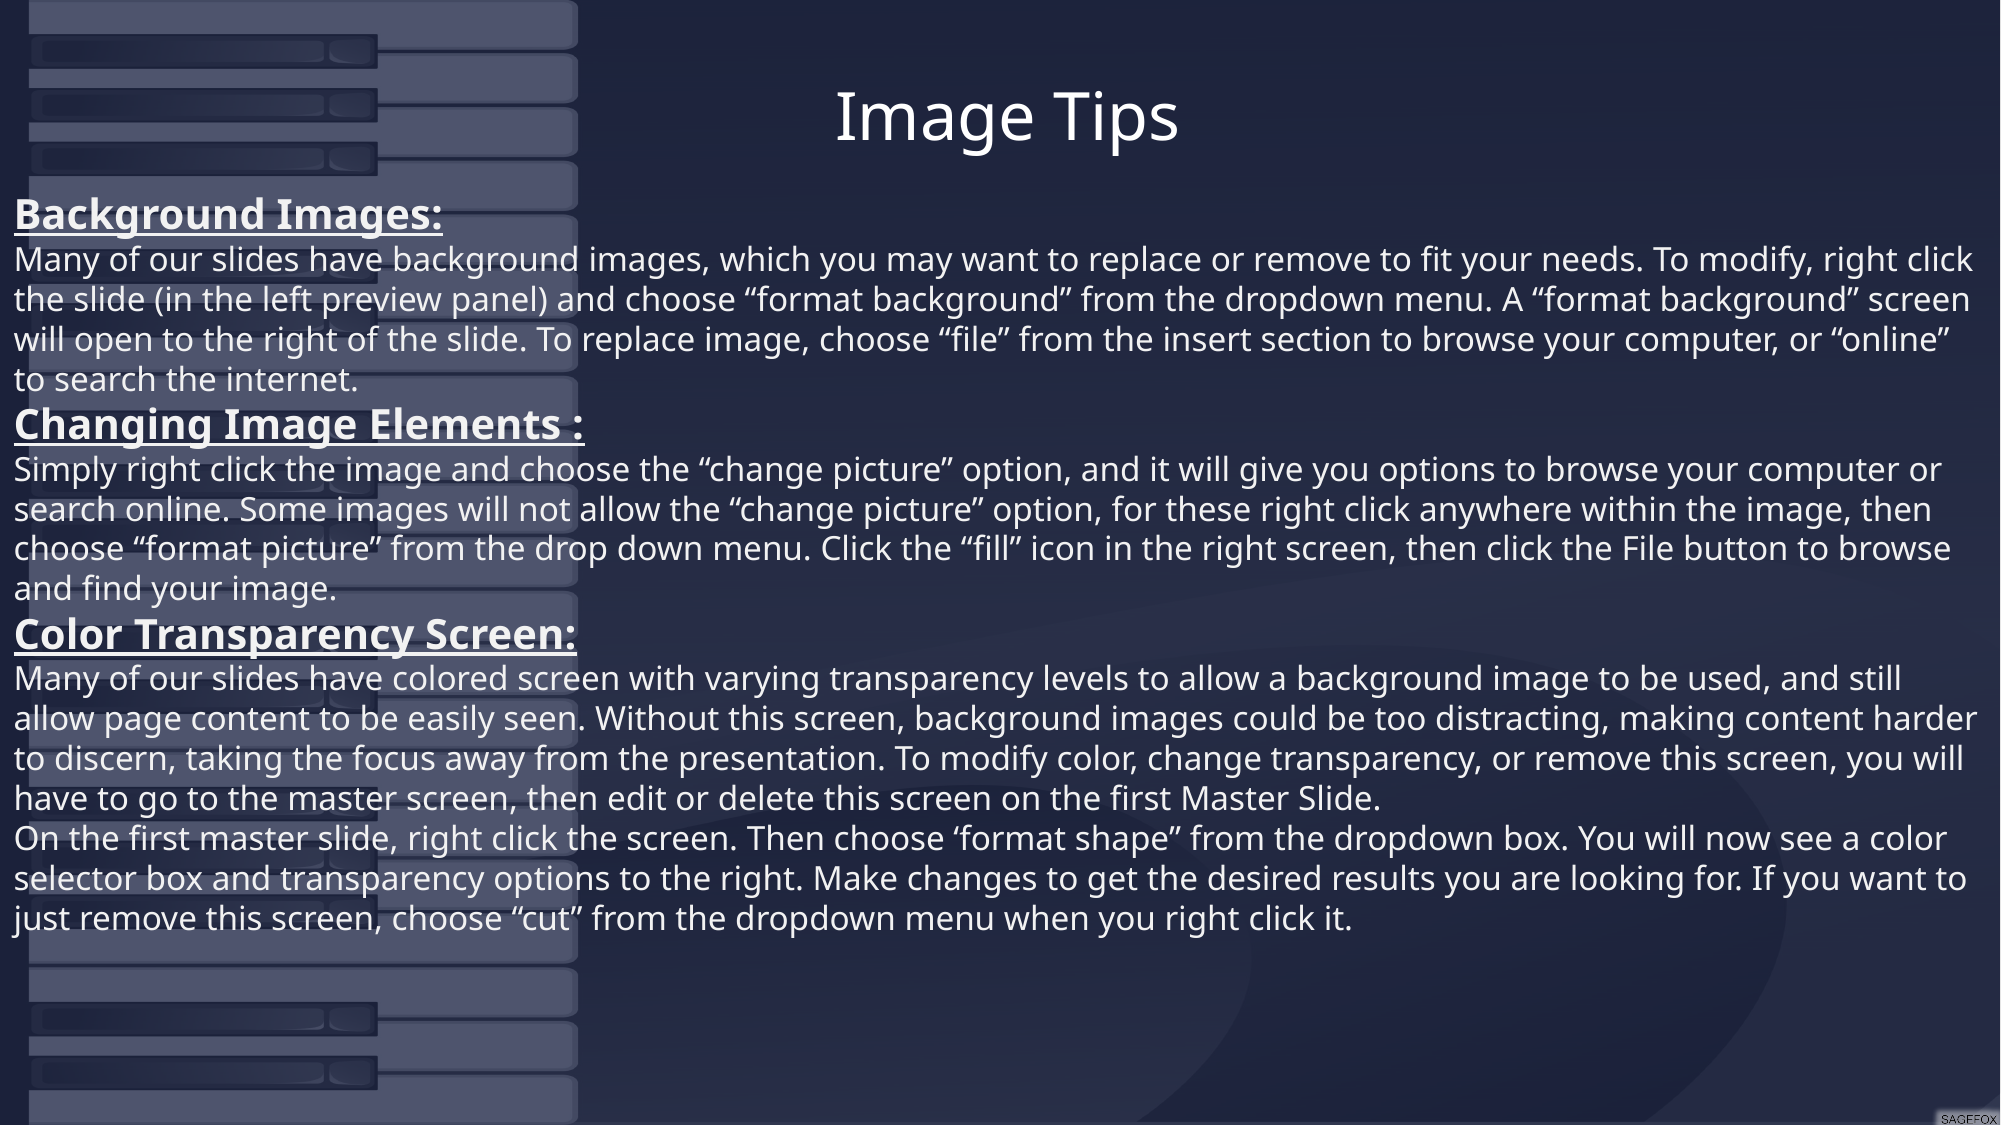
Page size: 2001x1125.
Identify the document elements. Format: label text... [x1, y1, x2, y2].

text_box Background Images: Many of our slides have background images, which you may want to replace or remove to fit your needs. To modify, right click the slide (in the left preview panel) and choose “format background” from the dropdown menu. A “format background” screen will open to the right of the slide. To replace image, choose “file” from the insert section to browse your computer, or “online” to search the internet. Changing Image Elements : Simply right click the image and choose the “change picture” option, and it will give you options to browse your computer or search online. Some images will not allow the “change picture” option, for these right click anywhere within the image, then choose “format picture” from the drop down menu. Click the “fill” icon in the right screen, then click the File button to browse and find your image. Color Transparency Screen: Many of our slides have colored screen with varying transparency levels to allow a background image to be used, and still allow page content to be easily seen. Without this screen, background images could be too distracting, making content harder to discern, taking the focus away from the presentation. To modify color, change transparency, or remove this screen, you will have to go to the master screen, then edit or delete this screen on the first Master Slide. On the first master slide, right click the screen. Then choose ‘format shape” from the dropdown box. You will now see a color selector box and transparency options to the right. Make changes to get the desired results you are looking for. If you want to just remove this screen, choose “cut” from the dropdown menu when you right click it. [0, 0, 2000, 1125]
picture [1938, 1114, 1999, 1125]
title Image Tips [597, 59, 1420, 177]
